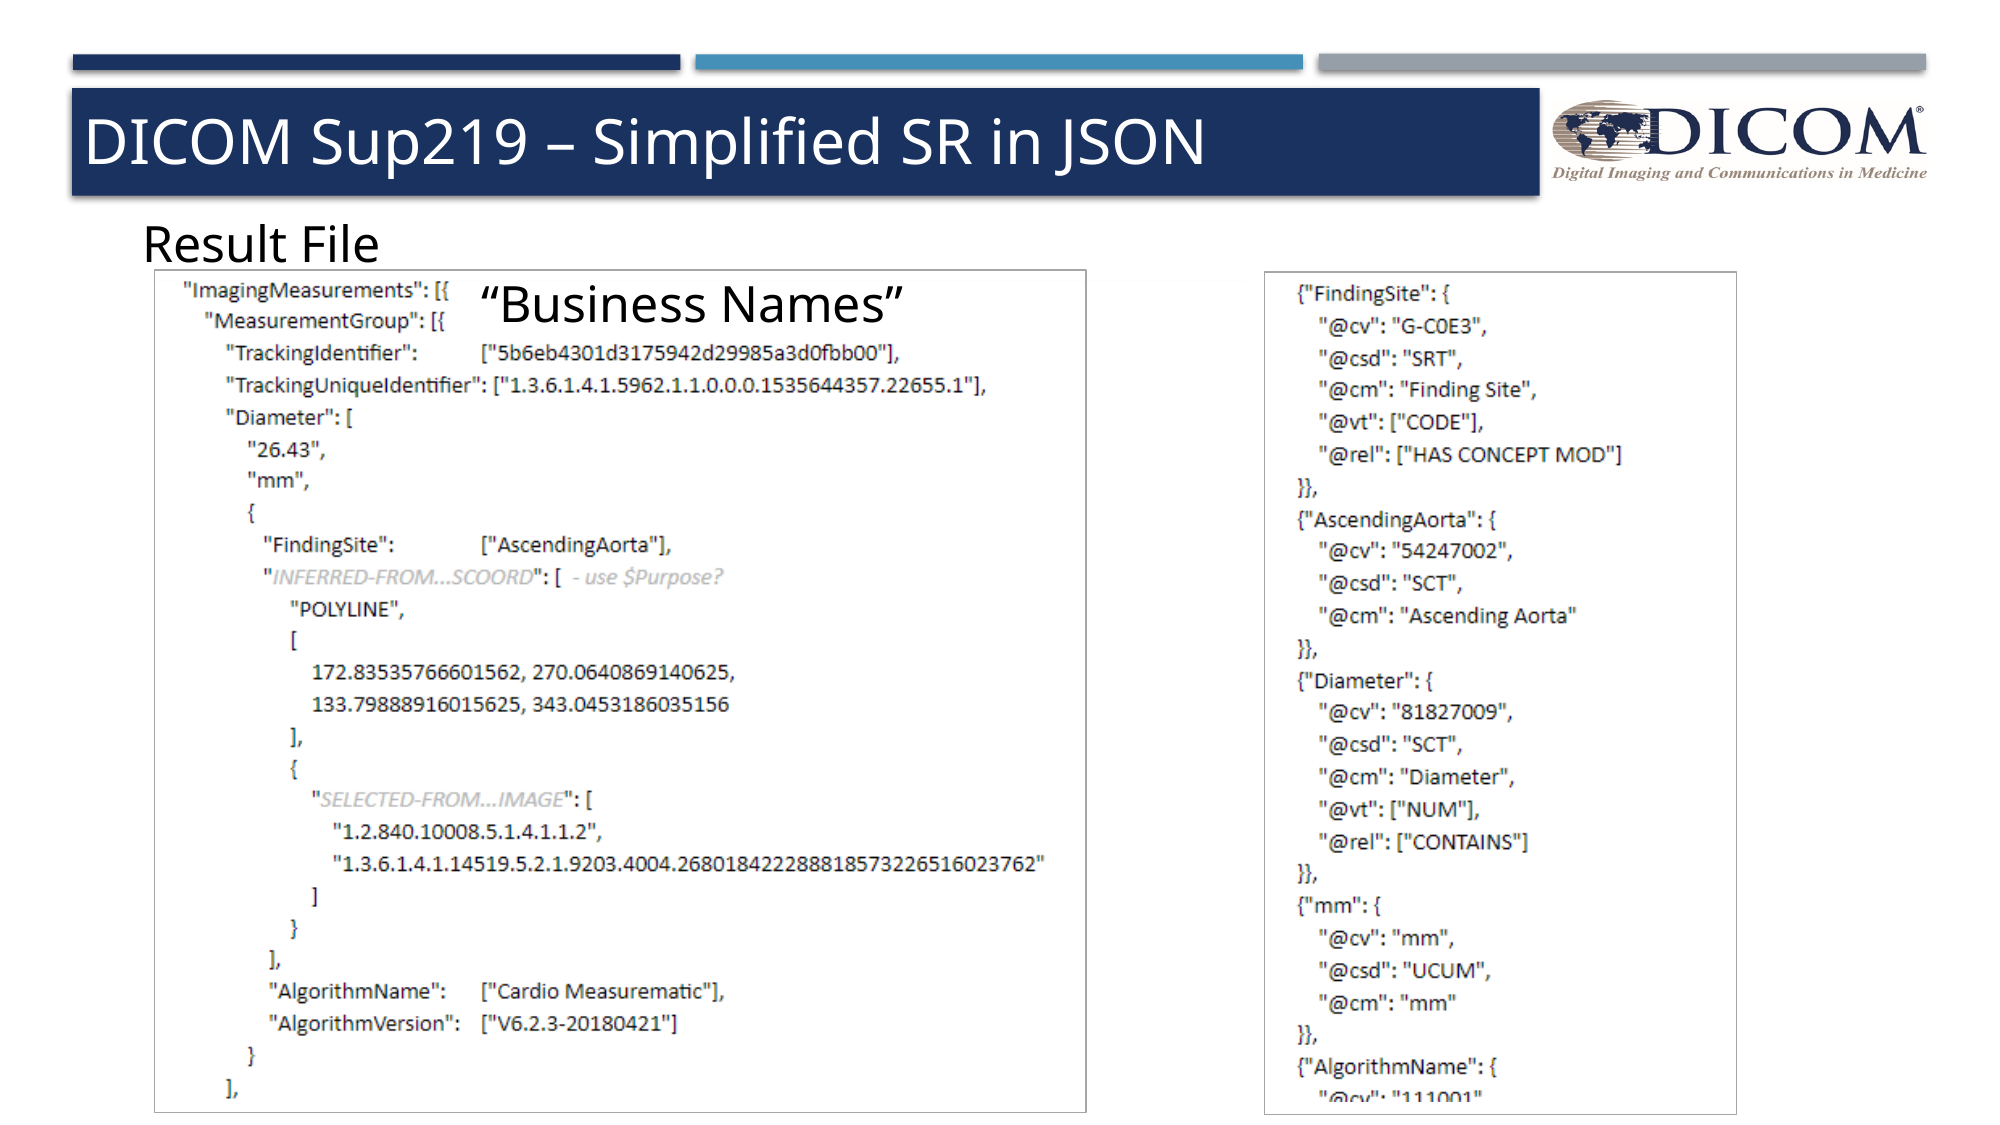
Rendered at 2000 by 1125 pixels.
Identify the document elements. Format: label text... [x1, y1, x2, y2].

picture [153, 280, 1836, 1102]
text_box Result File “Business Names” [127, 205, 1909, 340]
text_box [153, 1110, 1088, 1114]
text_box [1263, 1112, 1739, 1116]
text_box [1263, 270, 1739, 278]
picture [1551, 100, 1927, 181]
text_box [153, 268, 1088, 279]
title DICOM Sup219 – Simplified SR in JSON [68, 87, 1481, 185]
